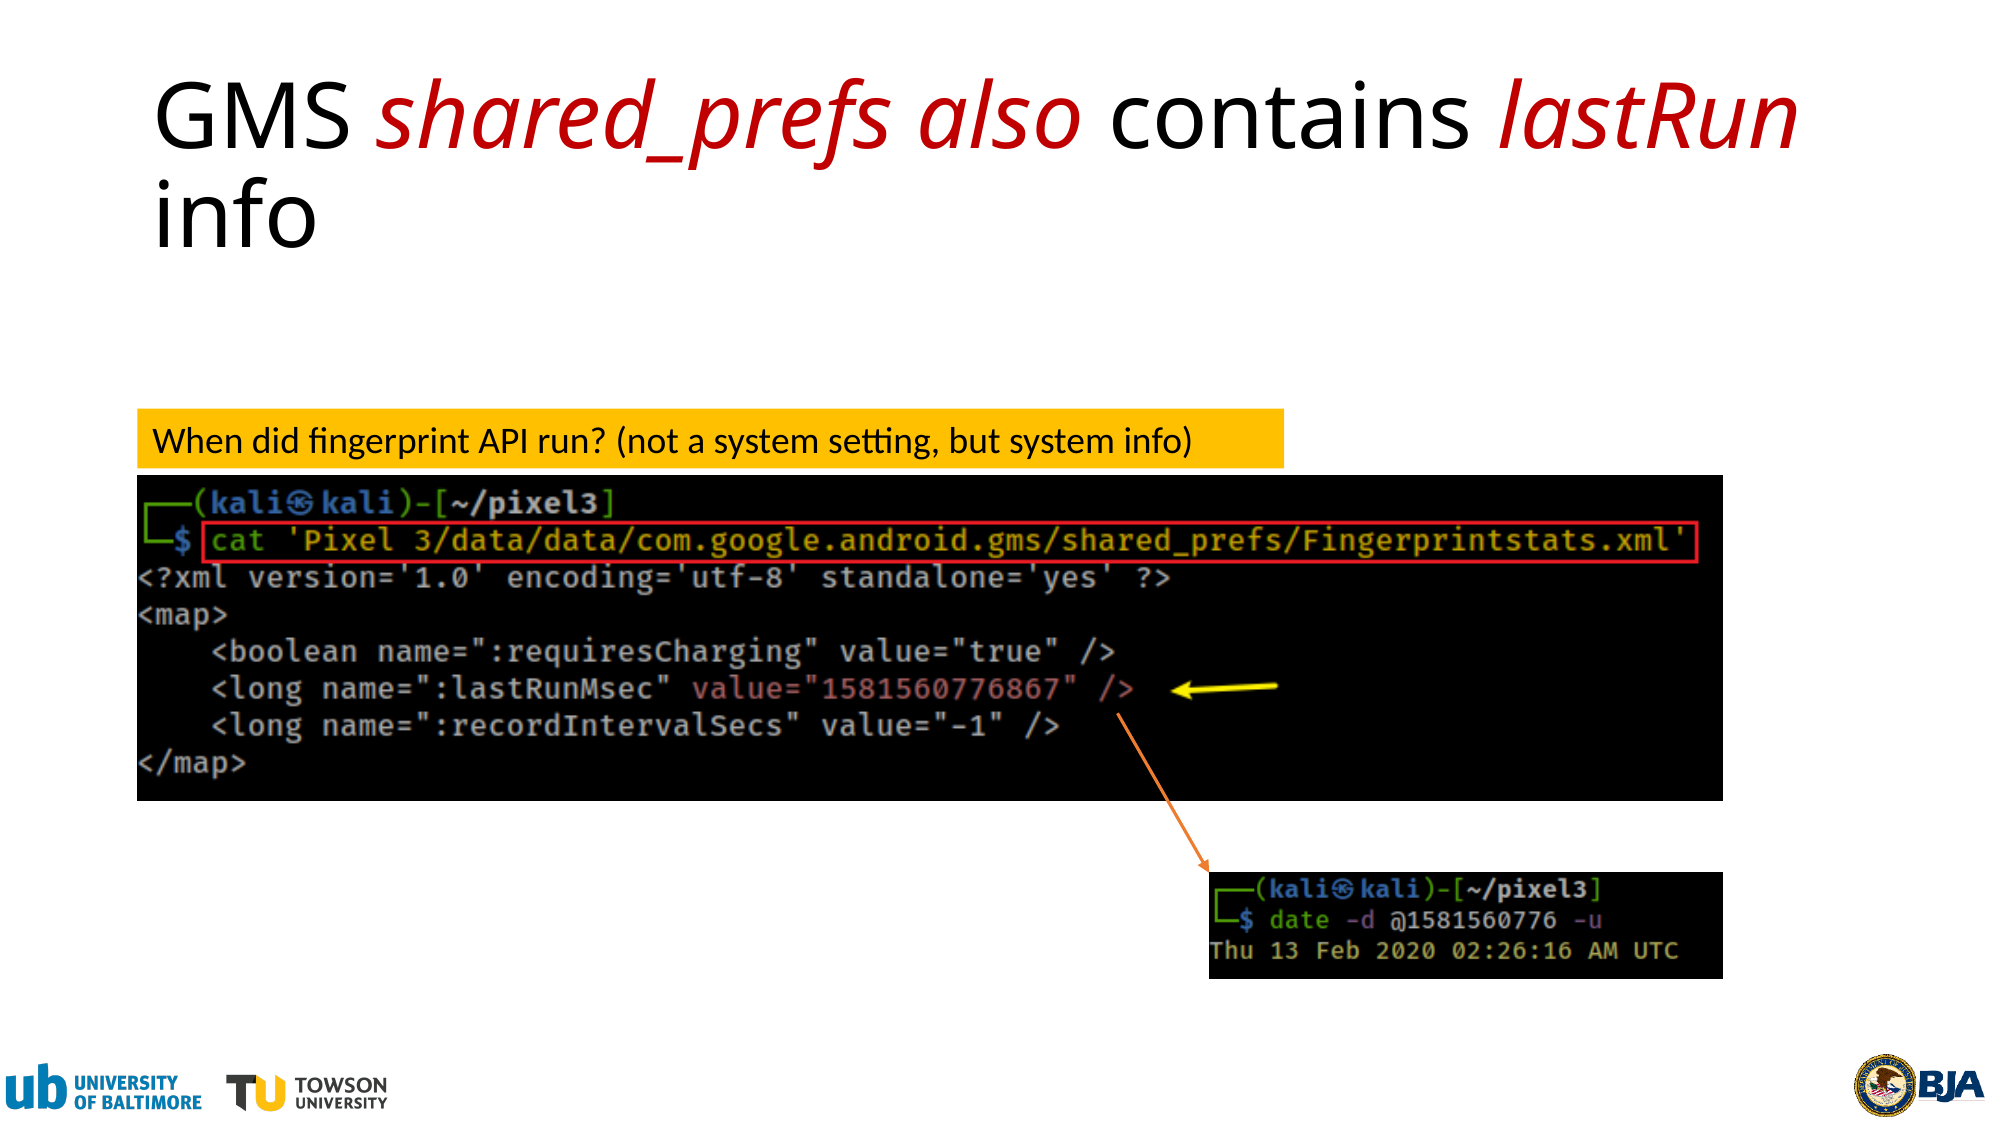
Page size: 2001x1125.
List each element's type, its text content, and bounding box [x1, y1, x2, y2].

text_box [1117, 713, 1210, 873]
picture [1209, 872, 1723, 979]
picture [1854, 1054, 1986, 1117]
picture [0, 1031, 407, 1125]
text_box When did fingerprint API run? (not a system setting, but system info) [137, 408, 1285, 469]
title GMS shared_prefs also contains lastRun info [137, 59, 1863, 278]
picture [137, 475, 1723, 801]
